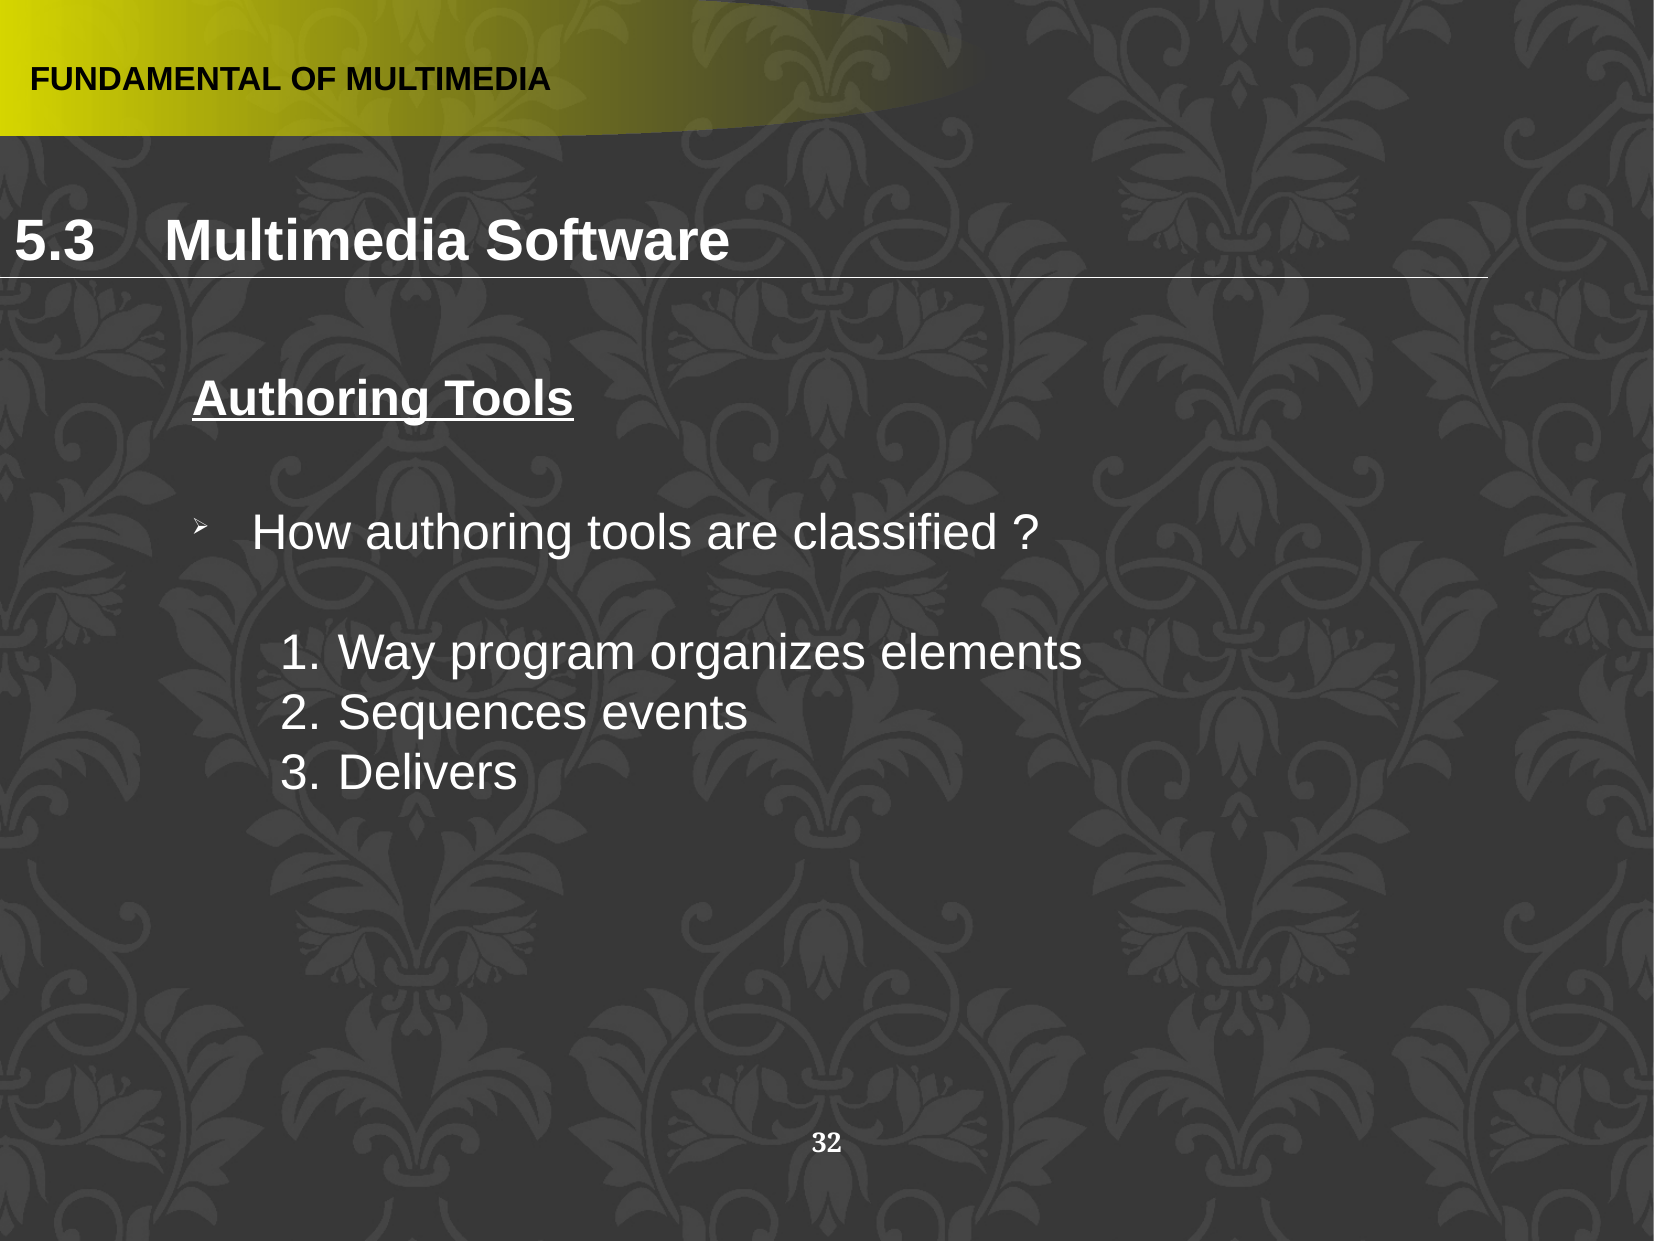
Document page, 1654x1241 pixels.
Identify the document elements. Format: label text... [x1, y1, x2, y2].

slide_number 32 [730, 1116, 924, 1172]
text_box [0, 0, 994, 136]
text_box 5.3 Multimedia Software [0, 159, 1654, 280]
text_box Authoring Tools How authoring tools are classified ? Way program organizes elements Sequences events Delivers [176, 357, 1559, 919]
